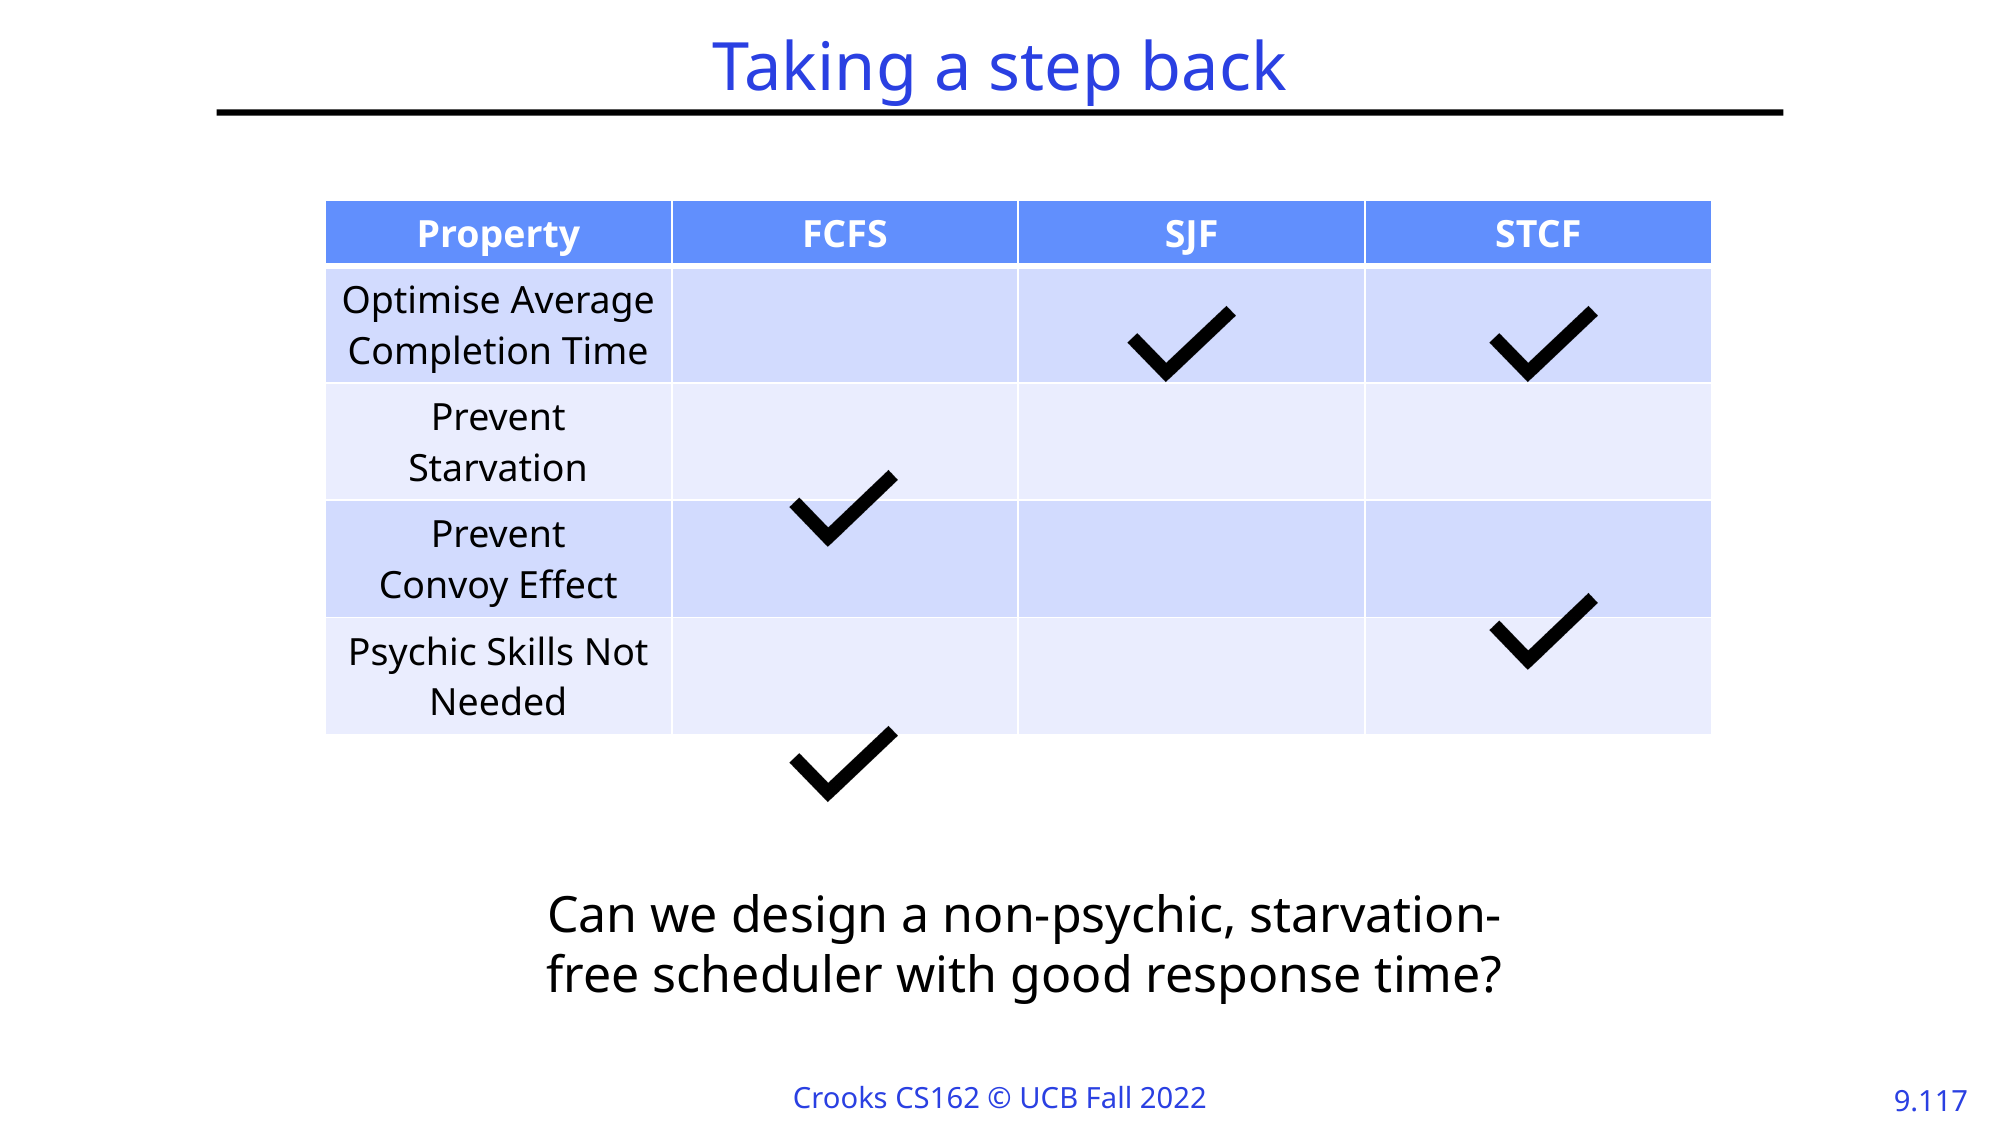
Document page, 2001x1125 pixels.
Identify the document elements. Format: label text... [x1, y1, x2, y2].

table_cell [673, 269, 1017, 382]
table_header Property [326, 201, 671, 263]
table_cell [673, 384, 1017, 499]
table_cell [1019, 618, 1364, 734]
table_cell [1019, 501, 1364, 617]
picture [787, 706, 901, 820]
table_header STCF [1366, 201, 1711, 263]
table_cell Optimise Average Completion Time [326, 269, 671, 382]
table_cell [1019, 269, 1364, 382]
table_cell Psychic Skills Not Needed [326, 618, 671, 734]
table_cell [1366, 269, 1711, 382]
table_cell [673, 501, 1017, 617]
table_cell [1366, 384, 1711, 499]
table_cell [1366, 501, 1711, 617]
picture [787, 451, 901, 565]
table_cell Prevent Convoy Effect [326, 501, 671, 617]
table_header FCFS [673, 201, 1017, 263]
table_cell [1366, 618, 1711, 734]
table_cell [673, 618, 1017, 734]
picture [1487, 287, 1601, 401]
table_cell Prevent Starvation [326, 384, 671, 499]
picture [1487, 574, 1601, 688]
table_cell [1019, 384, 1364, 499]
picture [1124, 287, 1238, 401]
text_box Can we design a non-psychic, starvation-free scheduler with good response time? [524, 874, 1525, 1010]
table_header SJF [1019, 201, 1364, 263]
title Taking a step back [216, 24, 1784, 113]
